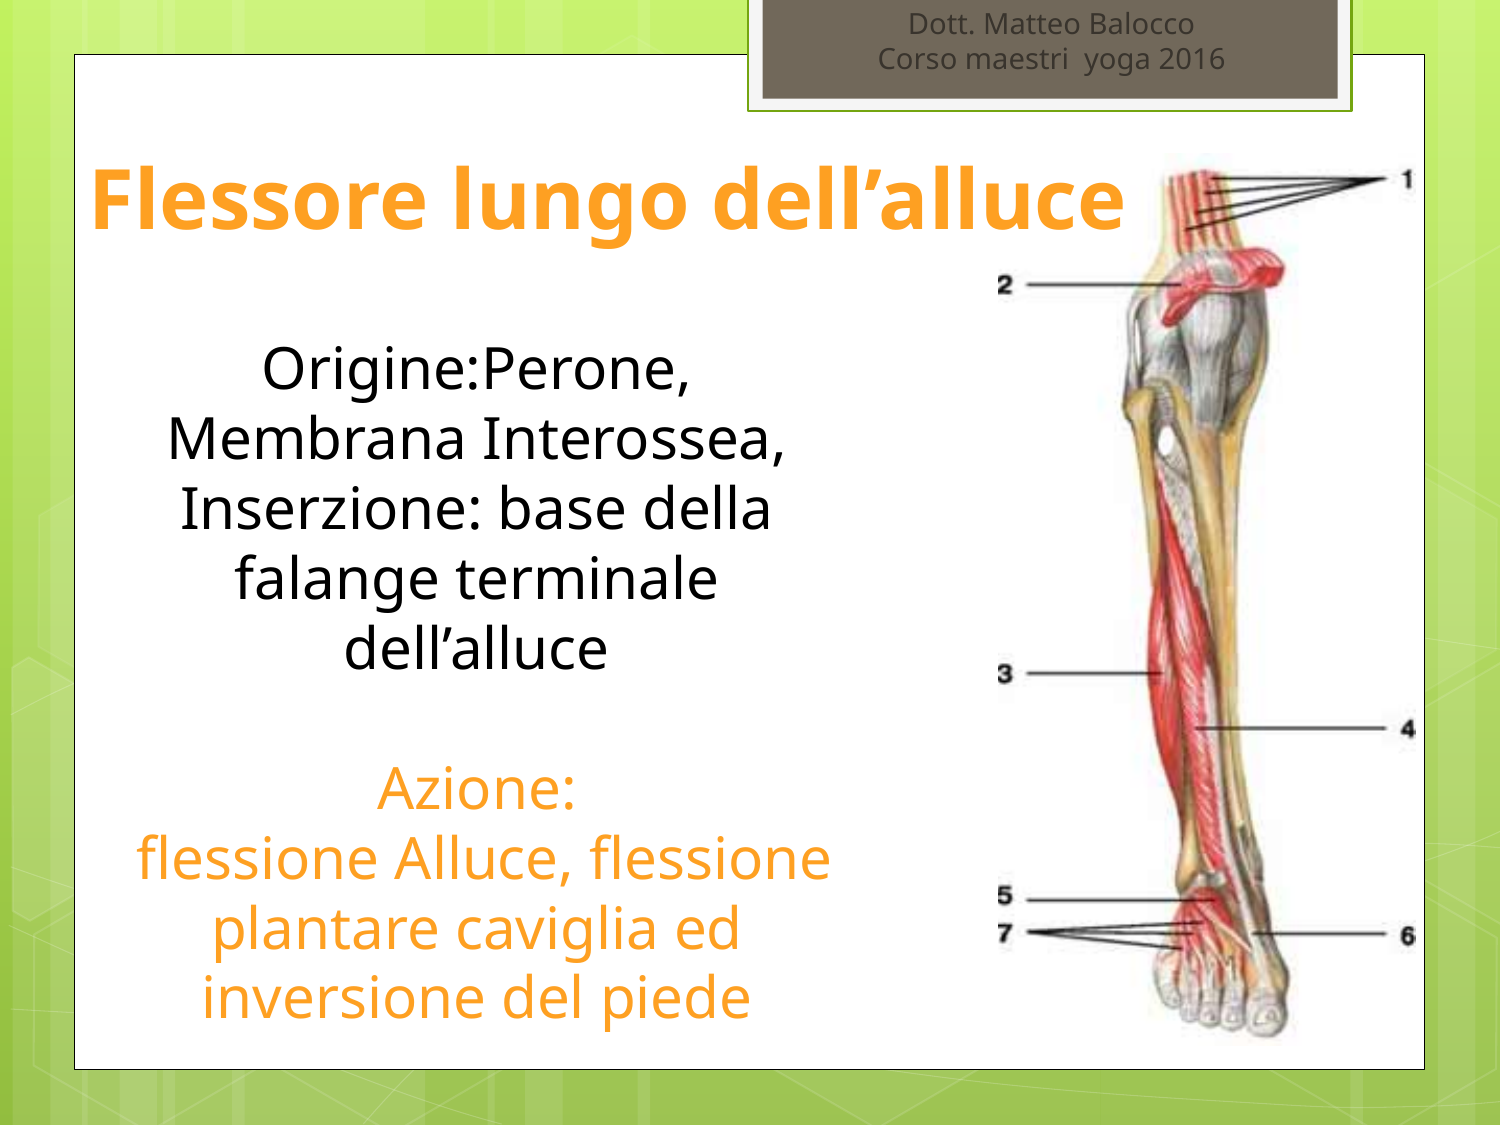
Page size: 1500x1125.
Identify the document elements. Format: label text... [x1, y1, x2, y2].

picture [998, 153, 1416, 1046]
text_box Flessore lungo dell’alluce [73, 138, 1143, 254]
text_box Origine:Perone, Membrana Interossea, Inserzione: base della falange terminale dell’alluce Azione: flessione Alluce, flessione plantare caviglia ed inversione del piede [101, 323, 852, 1039]
text_box Dott. Matteo Balocco Corso maestri yoga 2016 [779, 0, 1324, 83]
